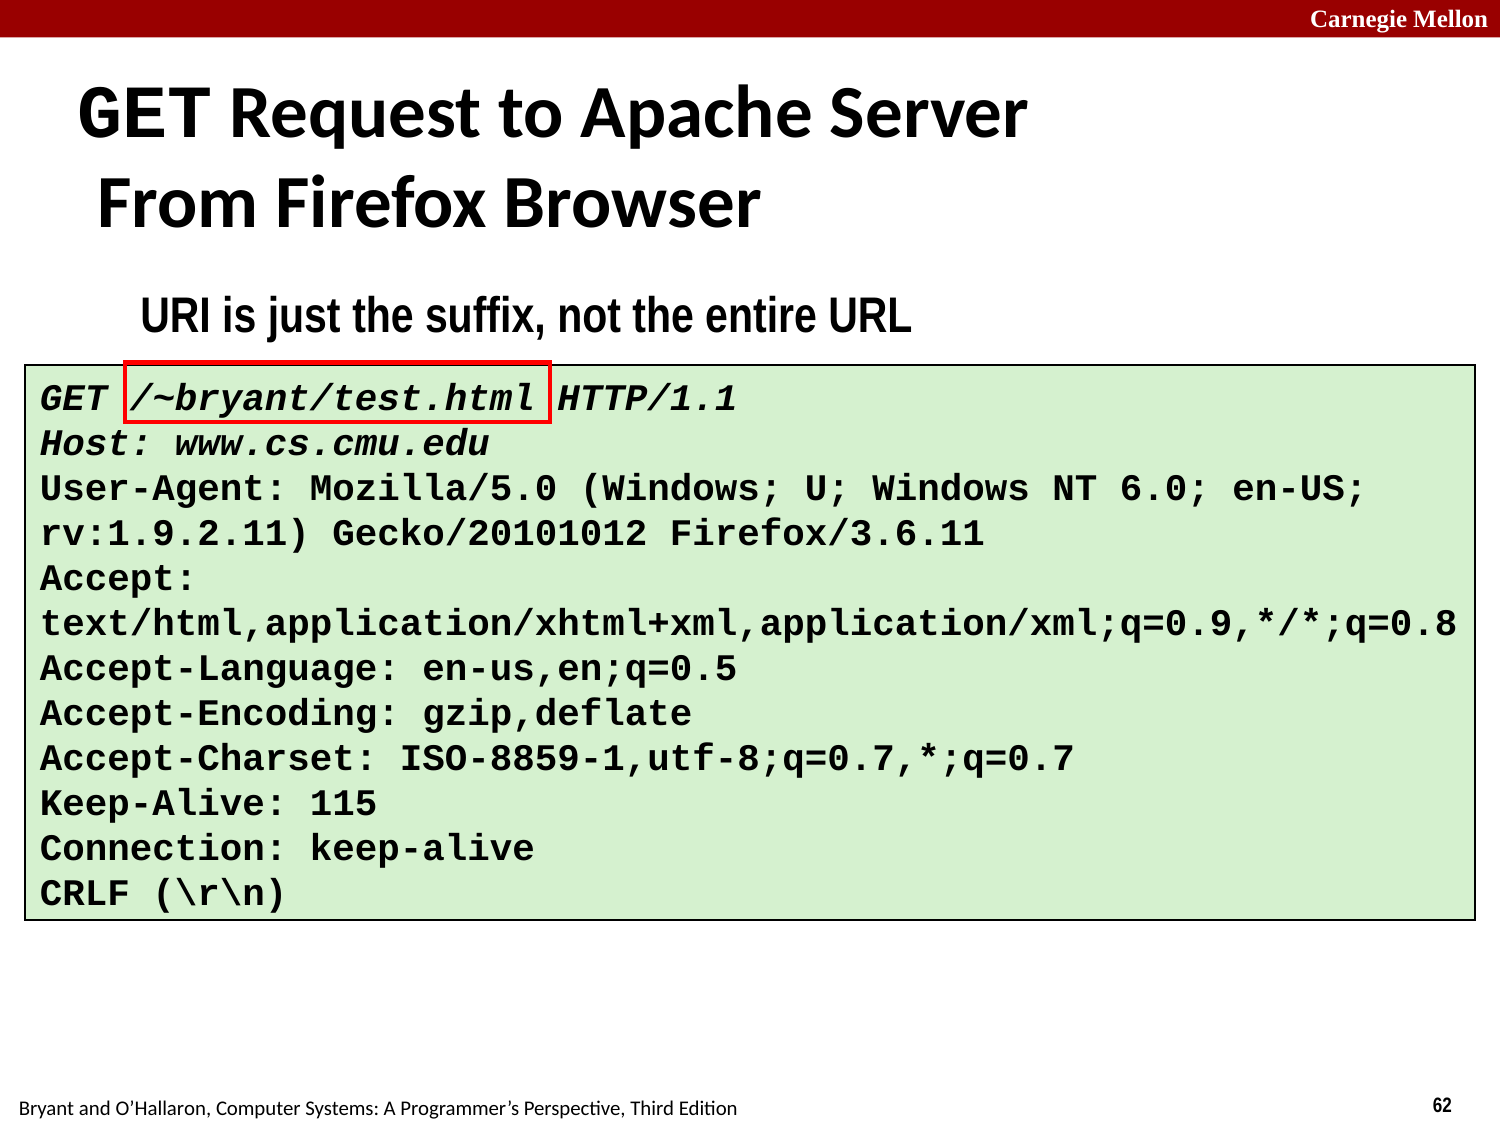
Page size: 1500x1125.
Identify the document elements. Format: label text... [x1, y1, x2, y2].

text_box URI is just the suffix, not the entire URL [125, 274, 929, 350]
title GET Request to Apache Server From Firefox Browser [62, 54, 1438, 238]
text_box [125, 362, 550, 423]
text_box GET /~bryant/test.html HTTP/1.1 Host: www.cs.cmu.edu User-Agent: Mozilla/5.0 (Windows; U; Windows NT 6.0; en-US; rv:1.9.2.11) Gecko/20101012 Firefox/3.6.11 Accept: text/html,application/xhtml+xml,application/xml;q=0.9,*/*;q=0.8 Accept-Language: en-us,en;q=0.5 Accept-Encoding: gzip,deflate Accept-Charset: ISO-8859-1,utf-8;q=0.7,*;q=0.7 Keep-Alive: 115 Connection: keep-alive CRLF (\r\n) [24, 365, 1475, 921]
